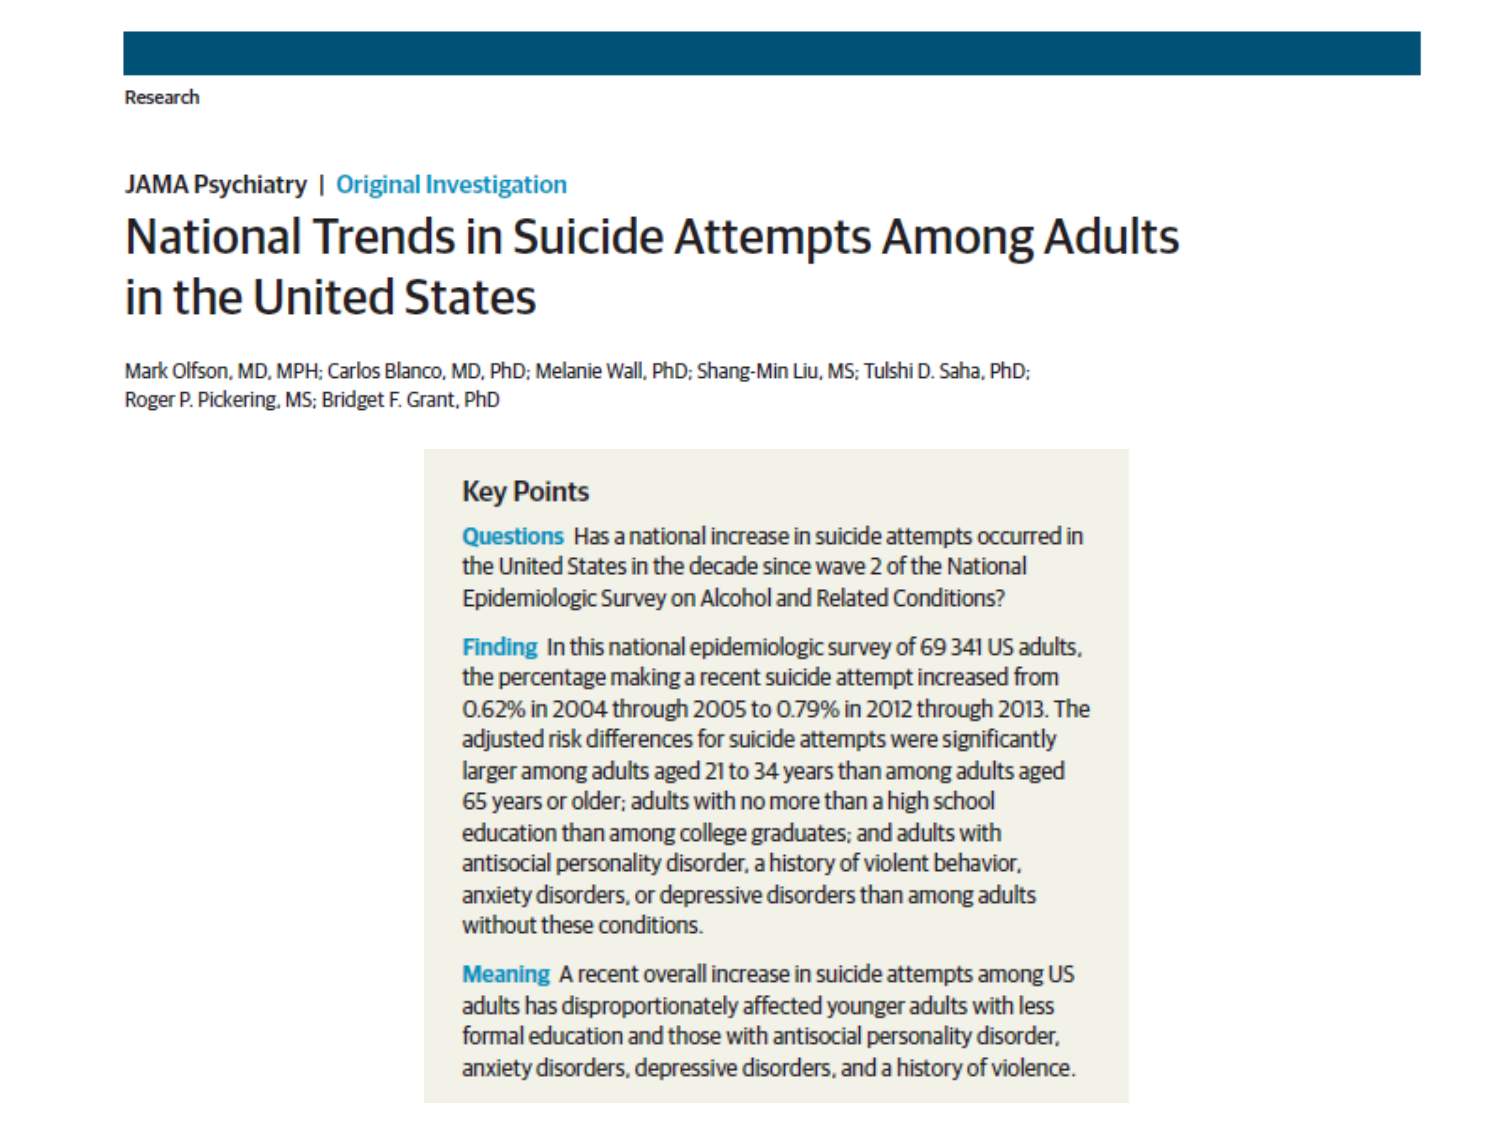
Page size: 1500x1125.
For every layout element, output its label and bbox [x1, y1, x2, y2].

picture [112, 15, 1443, 1103]
